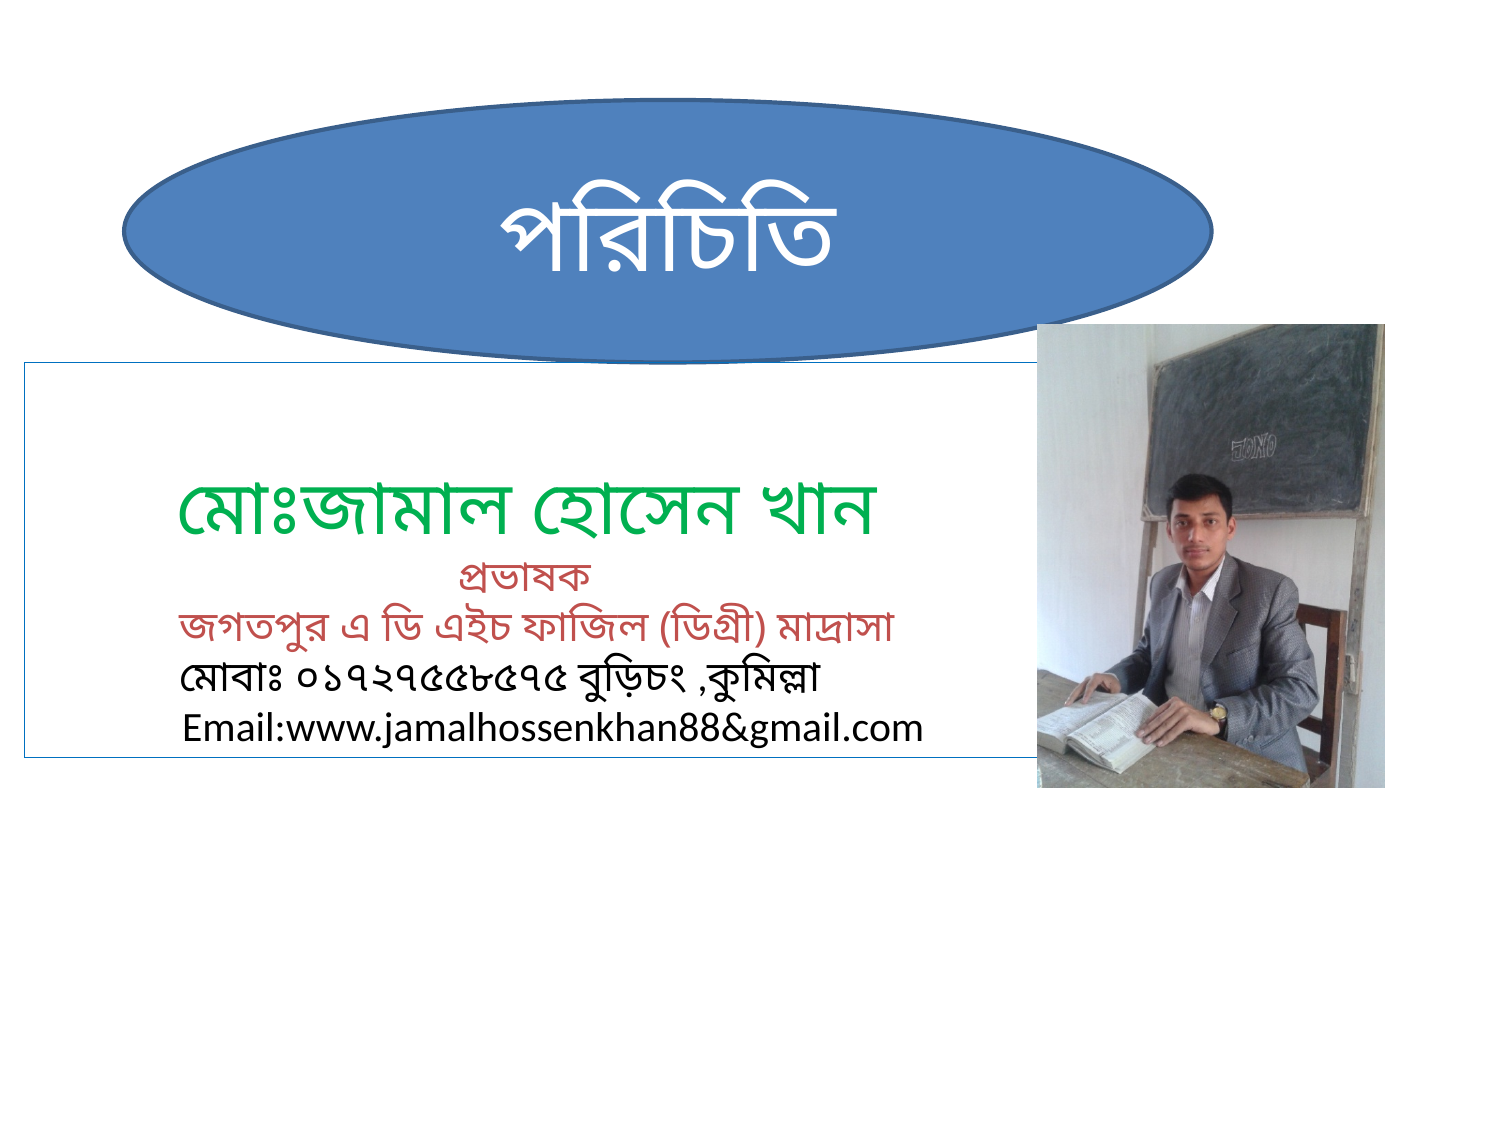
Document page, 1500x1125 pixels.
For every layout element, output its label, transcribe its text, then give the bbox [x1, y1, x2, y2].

text_box পরিচিতি [121, 97, 1214, 362]
text_box মোঃজামাল হোসেন খান প্রভাষক জগতপুর এ ডি এইচ ফাজিল (ডিগ্রী) মাদ্রাসা মোবাঃ ০১৭২৭৫৫৮৫৭৫ বুড়িচং ,কুমিল্লা Email:www.jamalhossenkhan88&gmail.com [24, 362, 1032, 758]
picture [1037, 324, 1385, 788]
